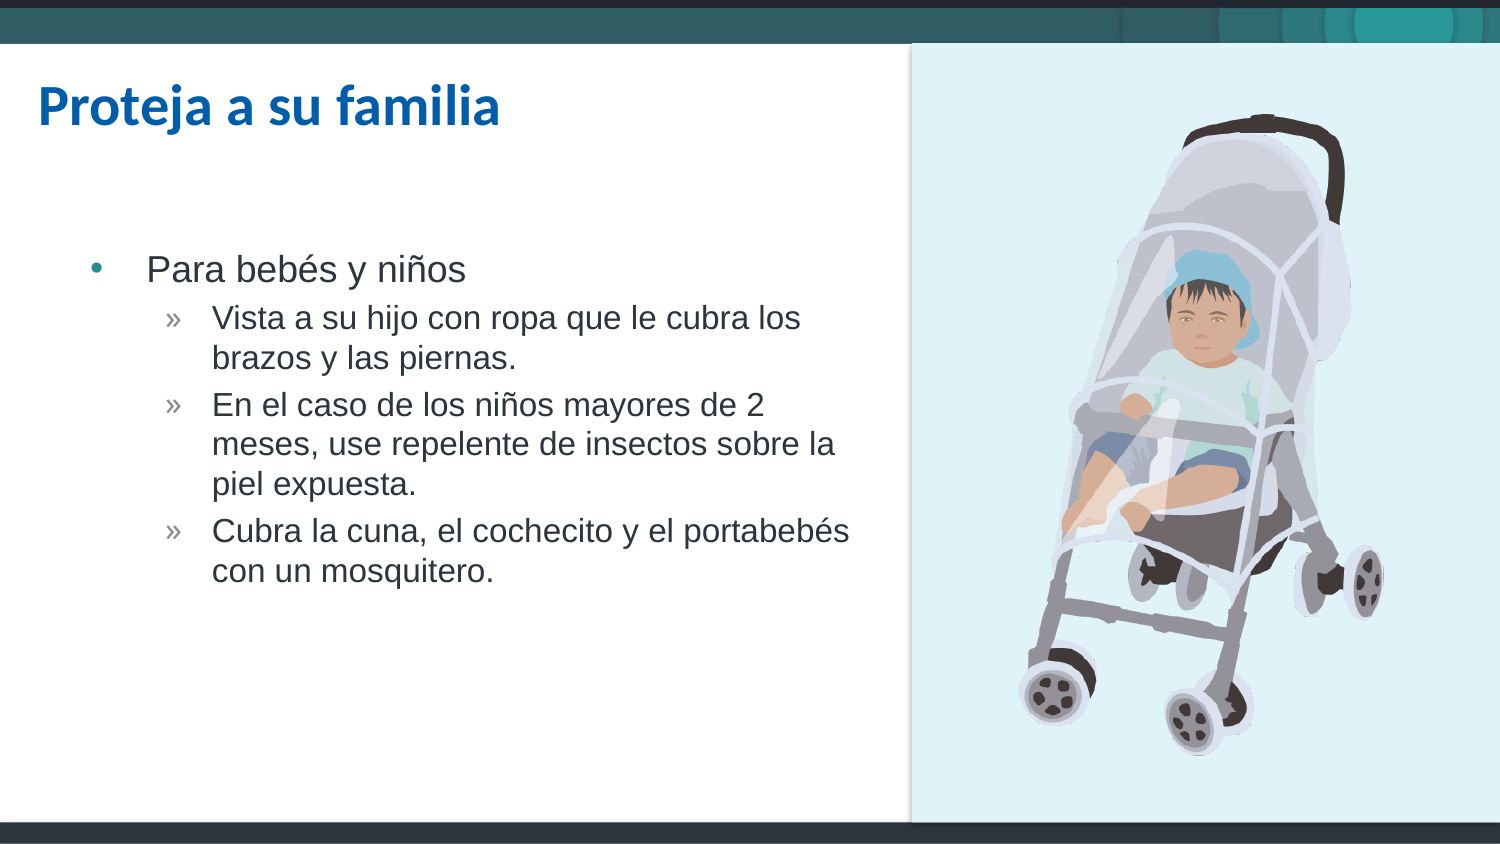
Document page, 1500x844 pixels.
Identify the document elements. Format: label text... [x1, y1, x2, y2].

title Proteja a su familia [23, 59, 889, 211]
picture [1017, 113, 1384, 756]
picture [0, 0, 1500, 44]
list Para bebés y niños Vista a su hijo con ropa que le cubra los brazos y las piernas. En el caso de los niños mayores de 2 meses, use repelente de insectos sobre la piel expuesta. Cubra la cuna, el cochecito y el portabebés con un mosquitero. [75, 237, 889, 794]
